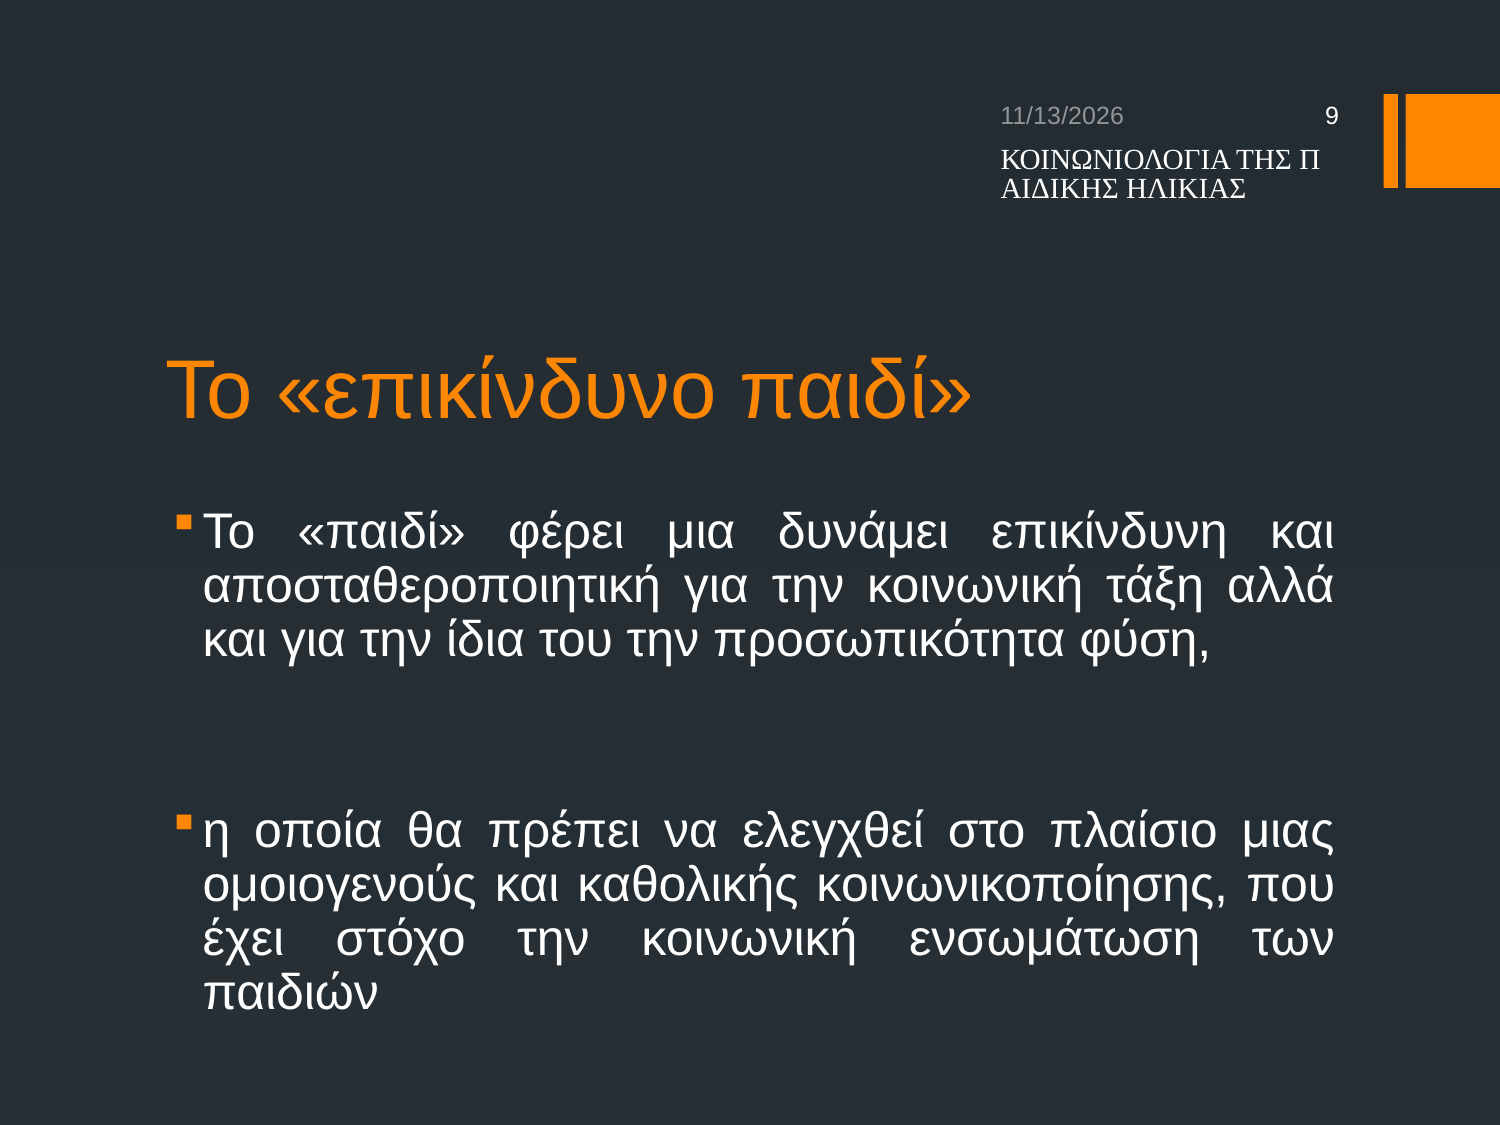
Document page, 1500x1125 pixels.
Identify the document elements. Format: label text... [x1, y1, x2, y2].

title Το «επικίνδυνο παιδί» [150, 253, 1350, 443]
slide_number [985, 90, 1181, 139]
slide_number 9 [1199, 90, 1355, 140]
footer ΚΟΙΝΩΝΙΟΛΟΓΙΑ ΤΗΣ ΠΑΙΔΙΚΗΣ ΗΛΙΚΙΑΣ [985, 140, 1355, 190]
list Το «παιδί» φέρει μια δυνάμει επικίνδυνη και αποσταθεροποιητική για την κοινωνική τάξη αλλά και για την ίδια του την προσωπικότητα φύση, η οποία θα πρέπει να ελεγχθεί στο πλαίσιο μιας ομοιογενούς και καθολικής κοινωνικοποίησης, που έχει στόχο την κοινωνική ενσωμάτωση των παιδιών [150, 497, 1350, 1035]
